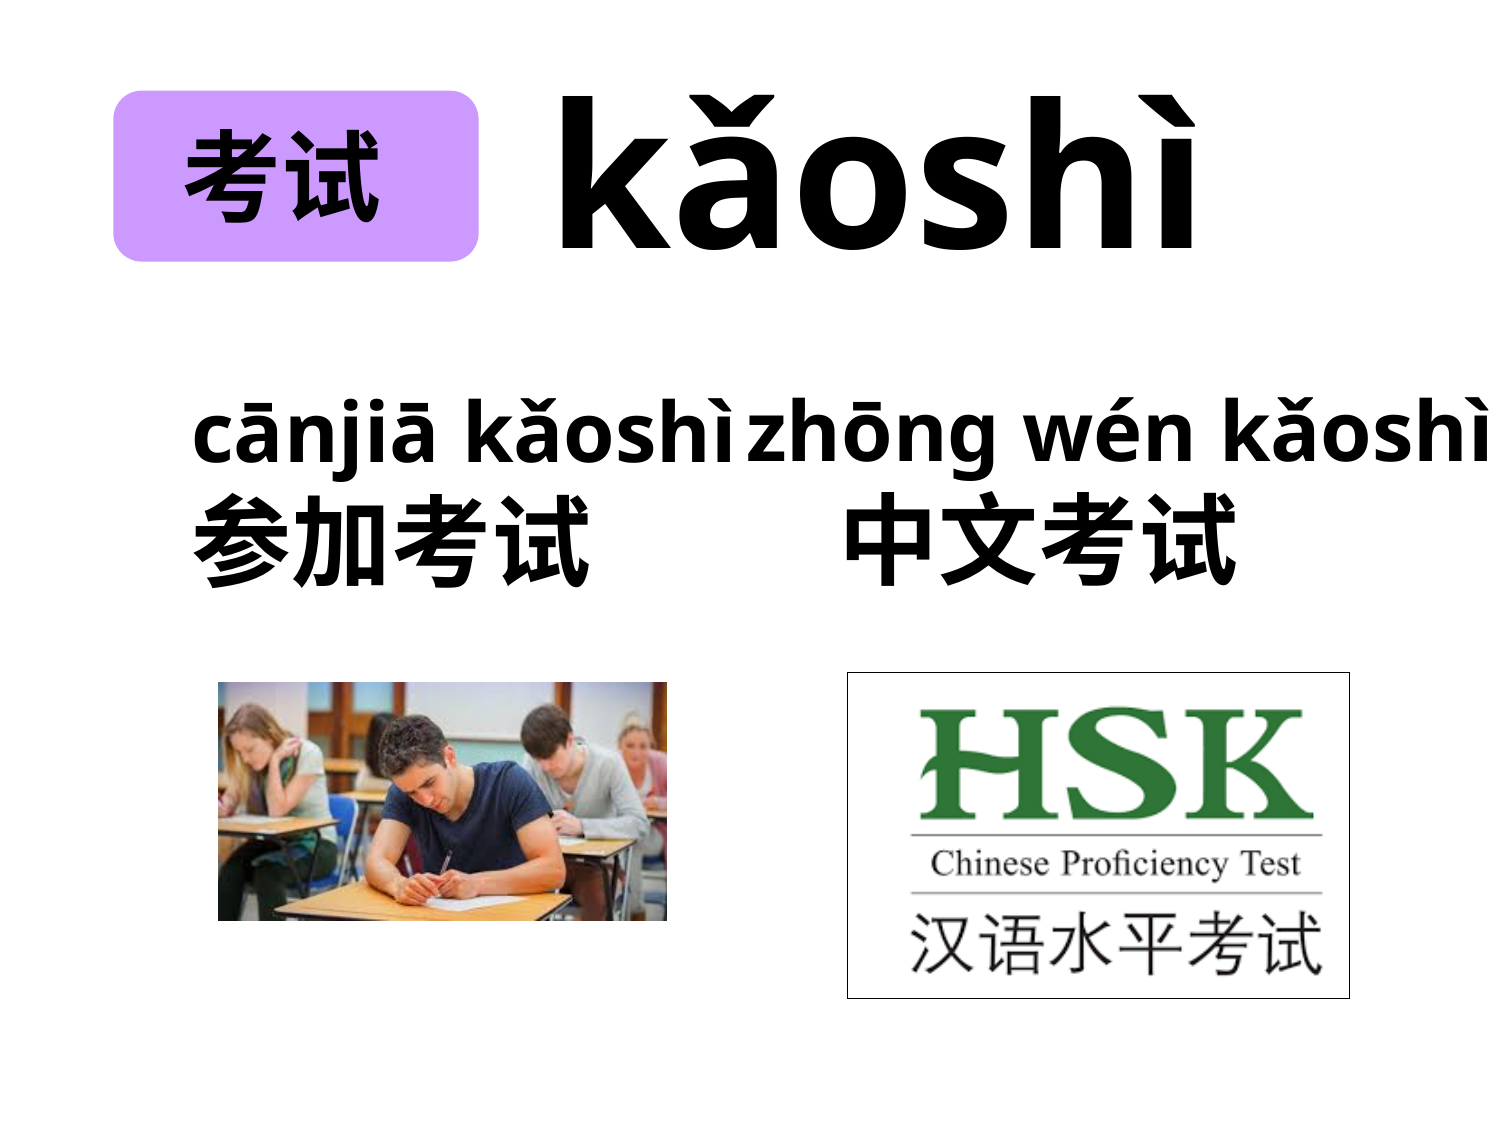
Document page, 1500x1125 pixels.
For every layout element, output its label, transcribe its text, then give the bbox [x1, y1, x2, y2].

picture [847, 672, 1351, 999]
text_box kǎoshì [532, 41, 1223, 296]
text_box [113, 90, 479, 262]
text_box 考试 [159, 107, 403, 243]
text_box zhōng wén kǎoshì 中文考试 [731, 370, 1500, 605]
picture [218, 682, 668, 921]
text_box cānjiā kǎoshì 参加考试 [176, 372, 752, 607]
